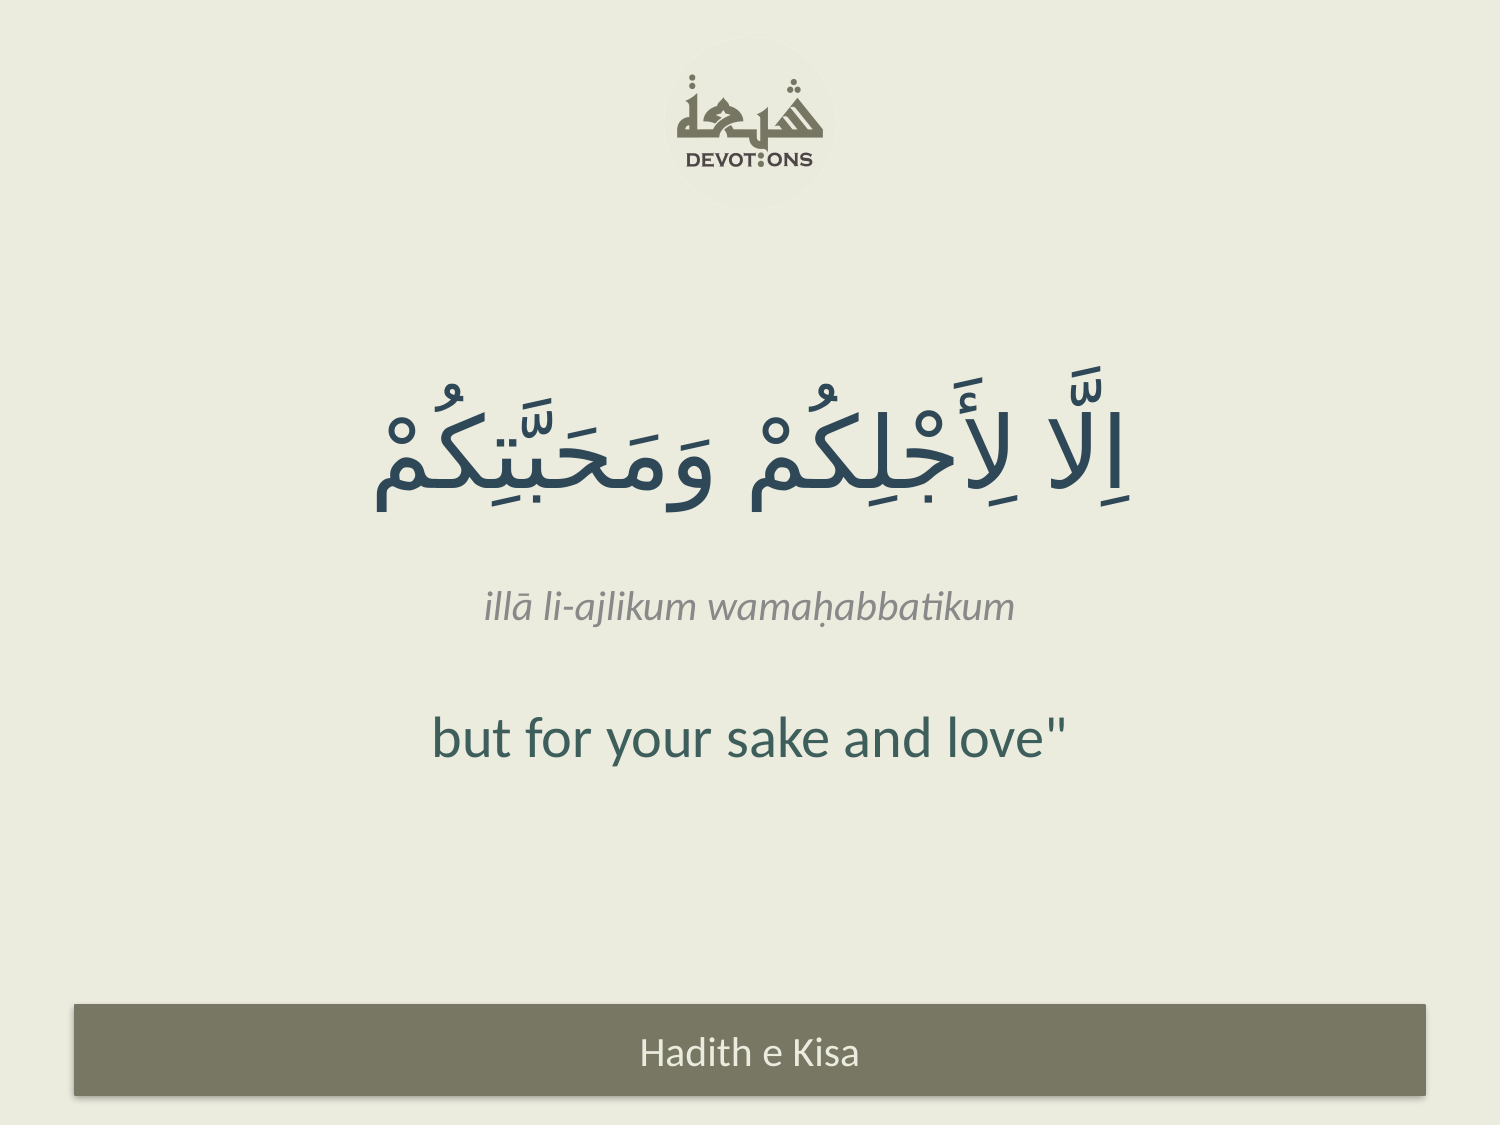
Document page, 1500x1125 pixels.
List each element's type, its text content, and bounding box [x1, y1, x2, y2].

text_box [74, 1004, 1426, 1096]
picture [656, 29, 844, 218]
text_box Hadith e Kisa [624, 1017, 876, 1083]
text_box اِلَّا لِأَجْلِكُمْ وَمَحَبَّتِكُمْ illā li-ajlikum wamaḥabbatikum but for your sake and love" [74, 381, 1425, 776]
